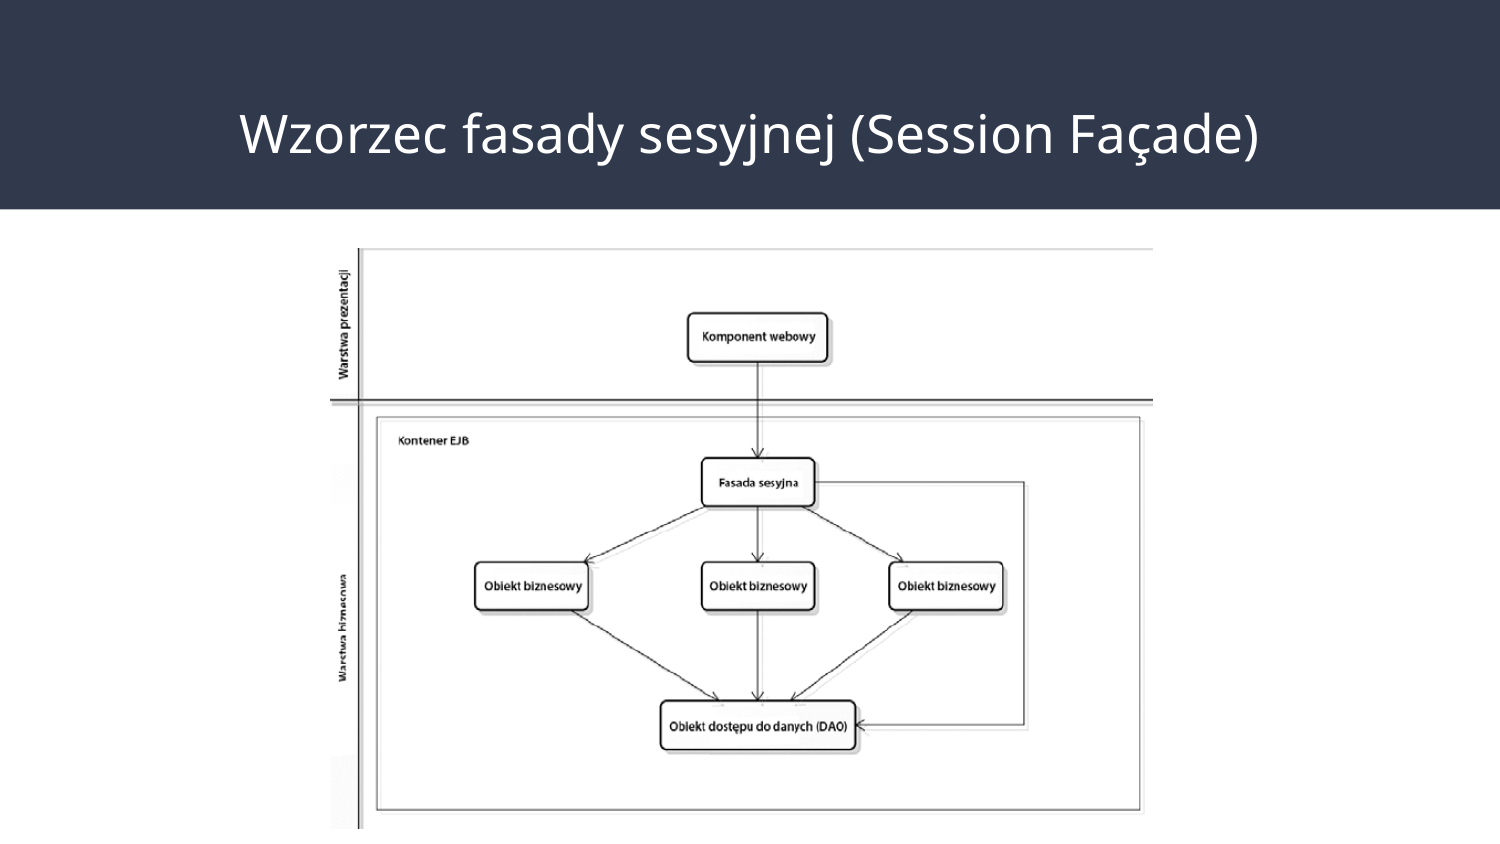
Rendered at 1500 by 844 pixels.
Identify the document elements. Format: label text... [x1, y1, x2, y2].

picture [289, 226, 1211, 837]
title Wzorzec fasady sesyjnej (Session Façade) [51, 82, 1449, 185]
